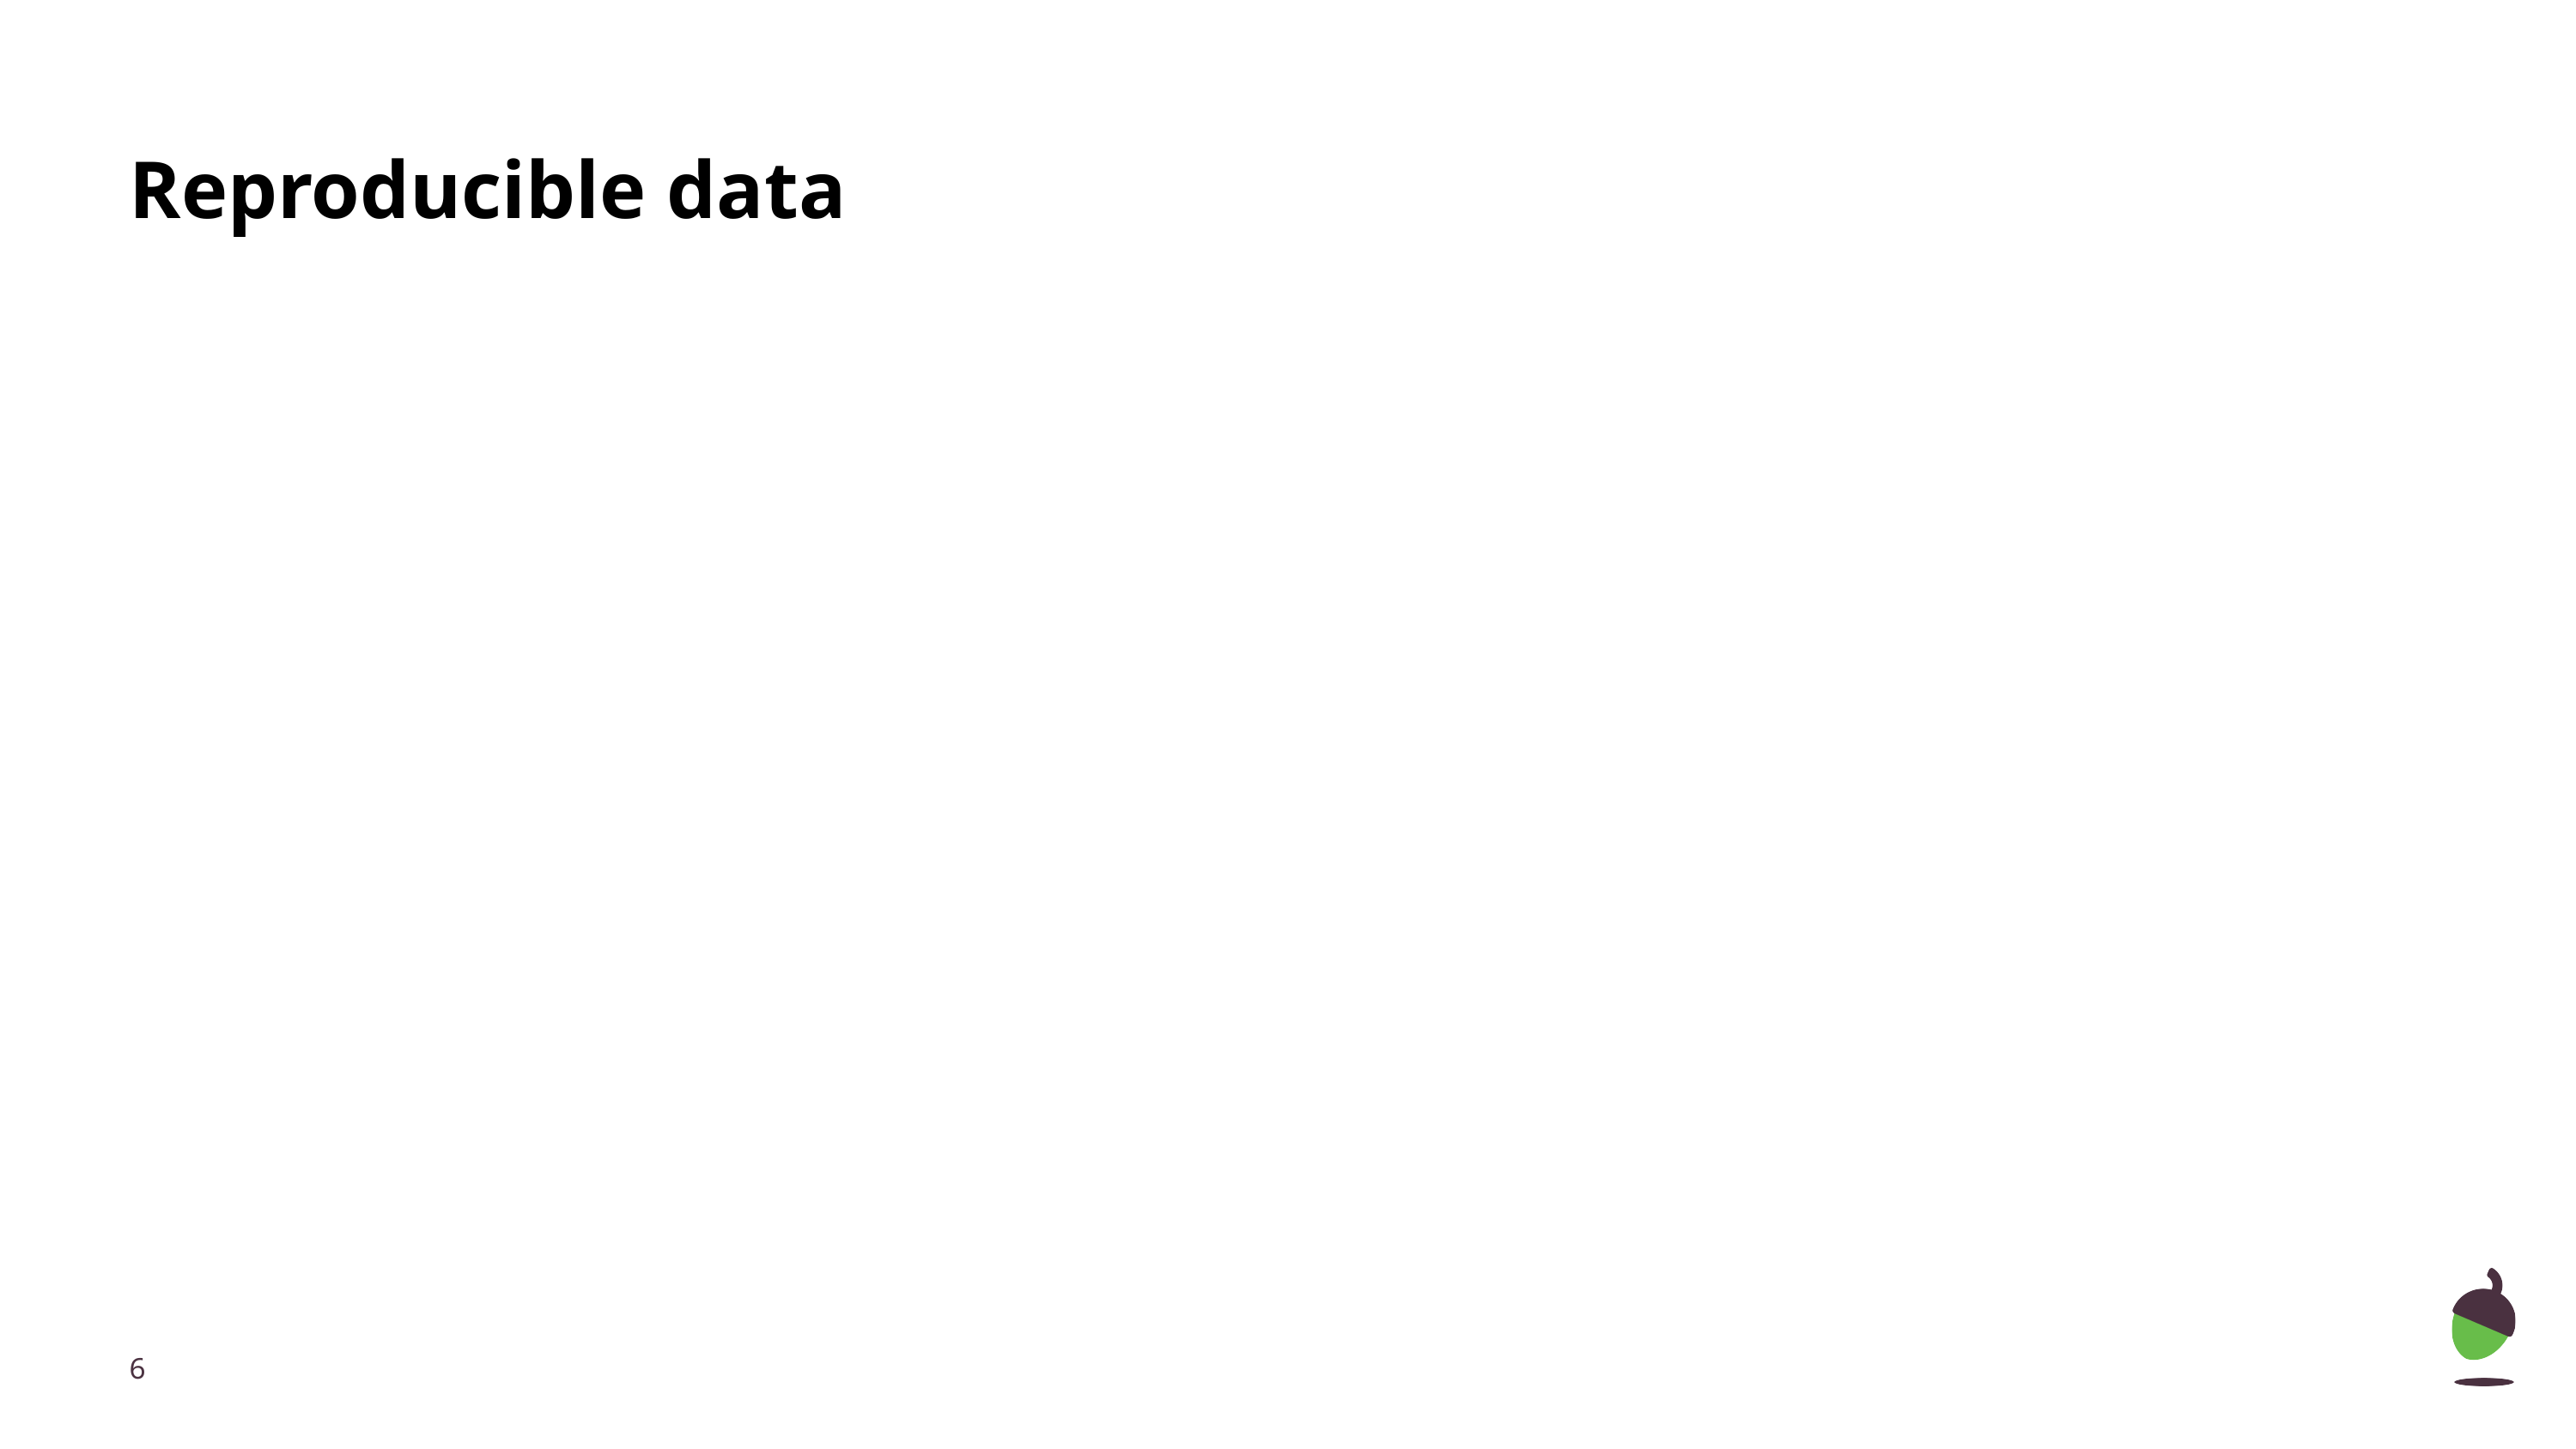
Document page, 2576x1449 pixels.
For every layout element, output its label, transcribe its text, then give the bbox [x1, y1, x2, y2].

slide_number ‹#› [129, 1349, 332, 1401]
title Reproducible data [129, 125, 1242, 355]
picture [2451, 1268, 2516, 1386]
